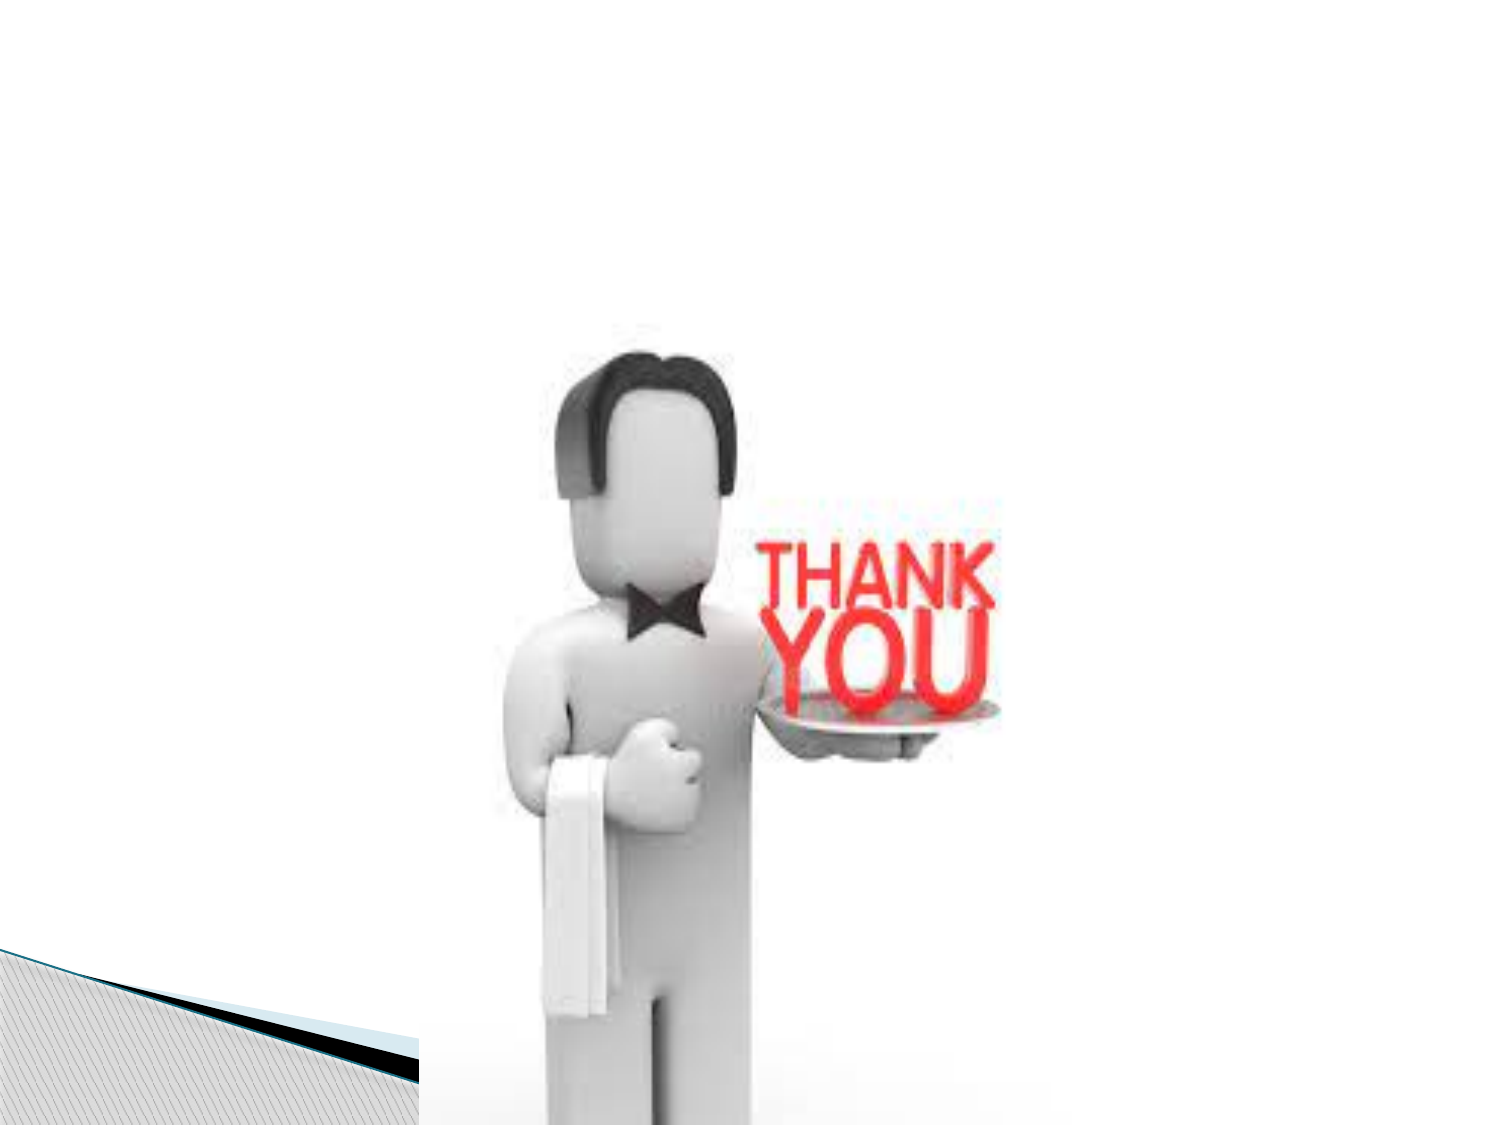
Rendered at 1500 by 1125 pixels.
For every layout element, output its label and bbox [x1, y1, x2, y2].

picture [418, 266, 1072, 1125]
